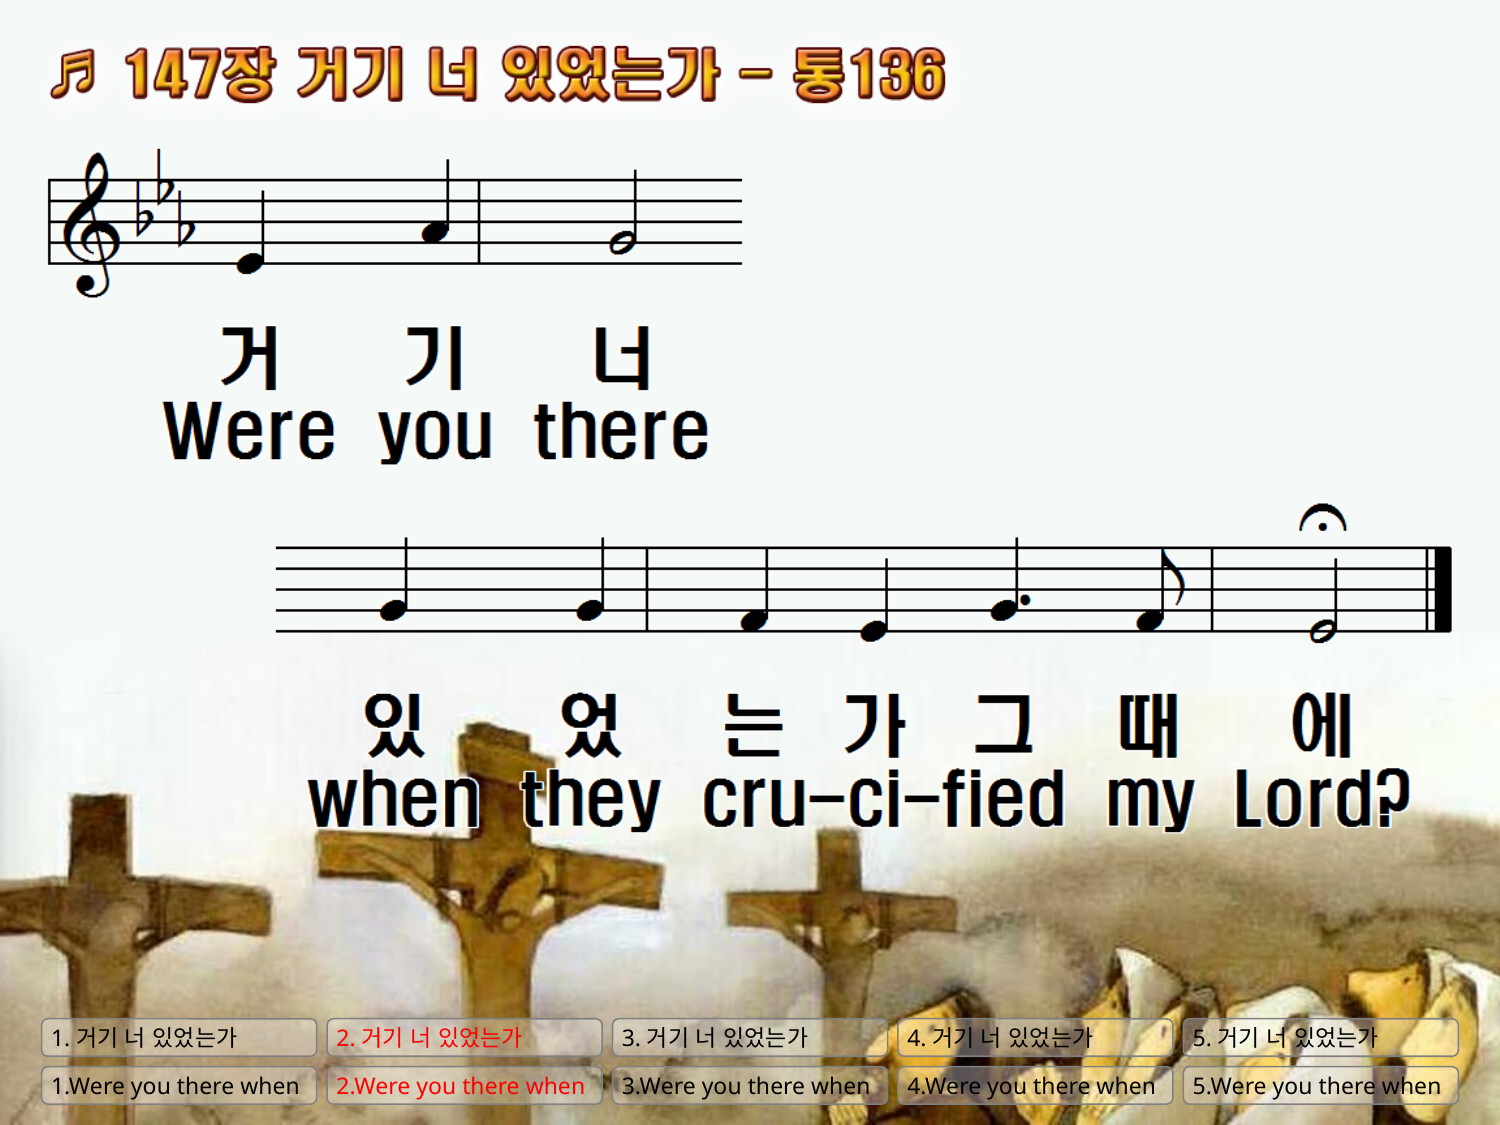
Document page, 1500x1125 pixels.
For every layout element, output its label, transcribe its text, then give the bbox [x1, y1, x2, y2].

text_box 1.Were you there when [41, 1066, 317, 1105]
text_box 2.Were you there when [327, 1066, 603, 1105]
text_box 5.거기 너 있었는가 [1183, 1018, 1459, 1057]
text_box 3.거기 너 있었는가 [612, 1018, 888, 1057]
text_box 4.Were you there when [897, 1066, 1173, 1105]
text_box 1.거기 너 있었는가 [41, 1018, 317, 1057]
text_box 3.Were you there when [612, 1066, 888, 1105]
picture [0, 0, 1500, 1125]
text_box 4.거기 너 있었는가 [897, 1018, 1173, 1057]
text_box 5.Were you there when [1183, 1066, 1459, 1105]
text_box 2.거기 너 있었는가 [327, 1018, 603, 1057]
